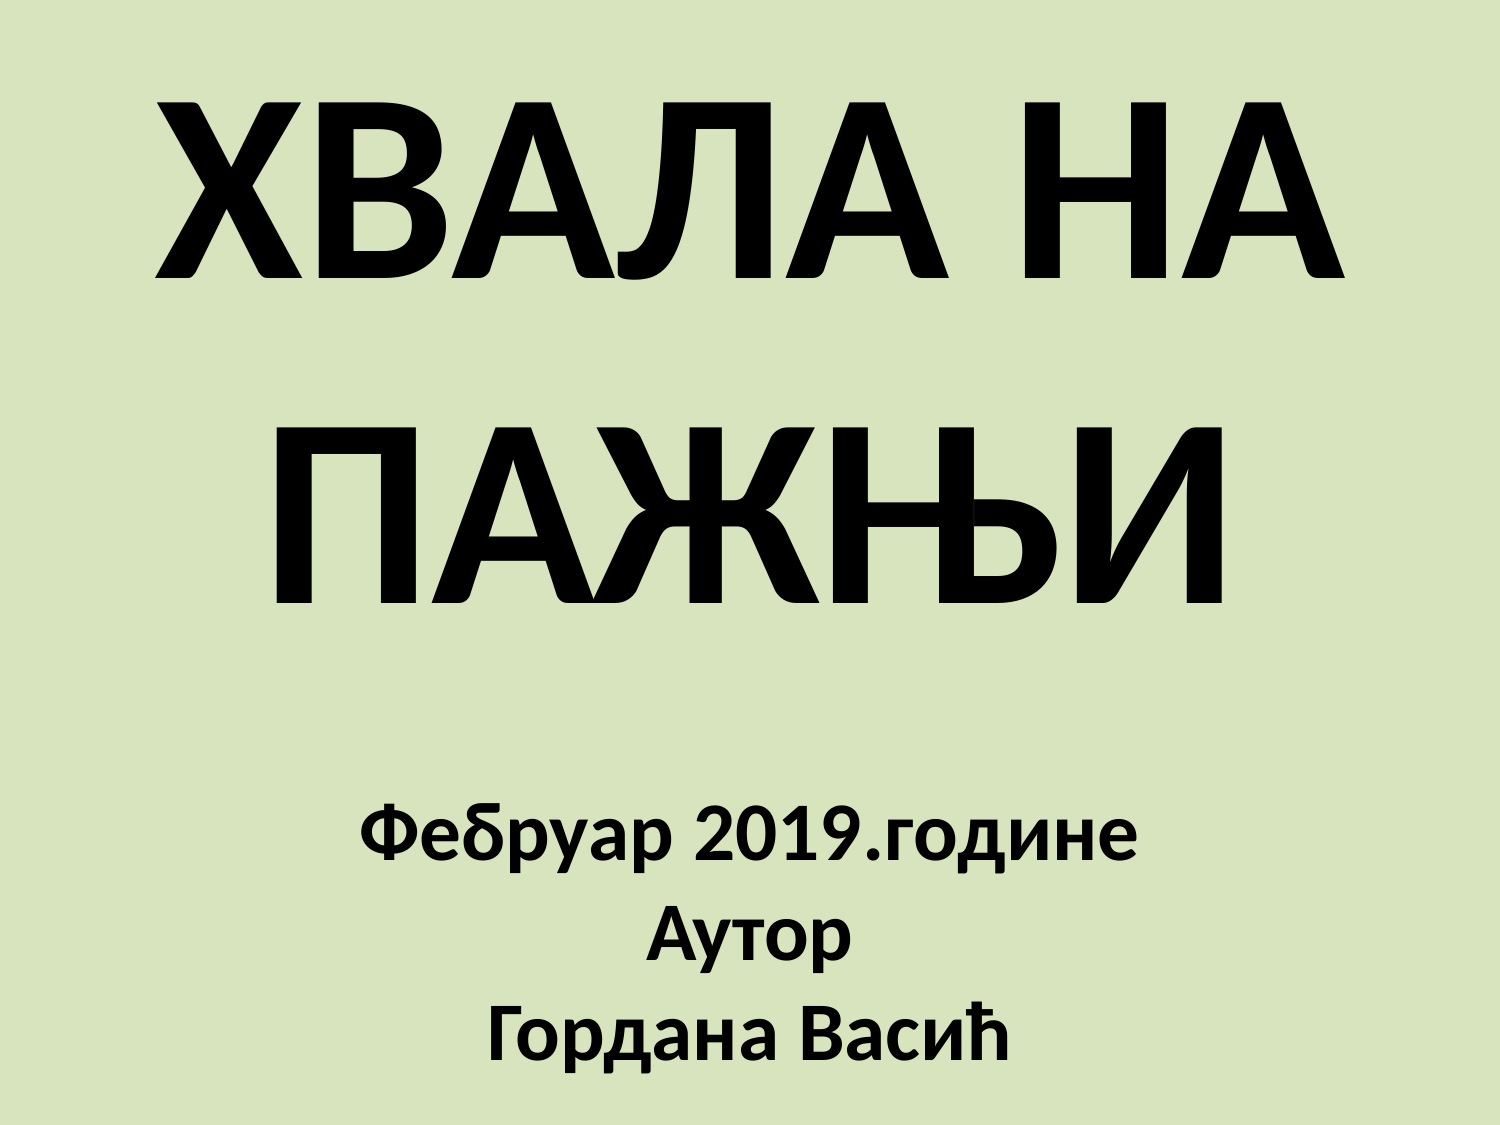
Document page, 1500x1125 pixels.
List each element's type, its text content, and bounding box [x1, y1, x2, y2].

text_box ХВАЛА НА ПАЖЊИ Фебруар 2019.године Аутор Гордана Васић [0, 0, 1500, 1085]
